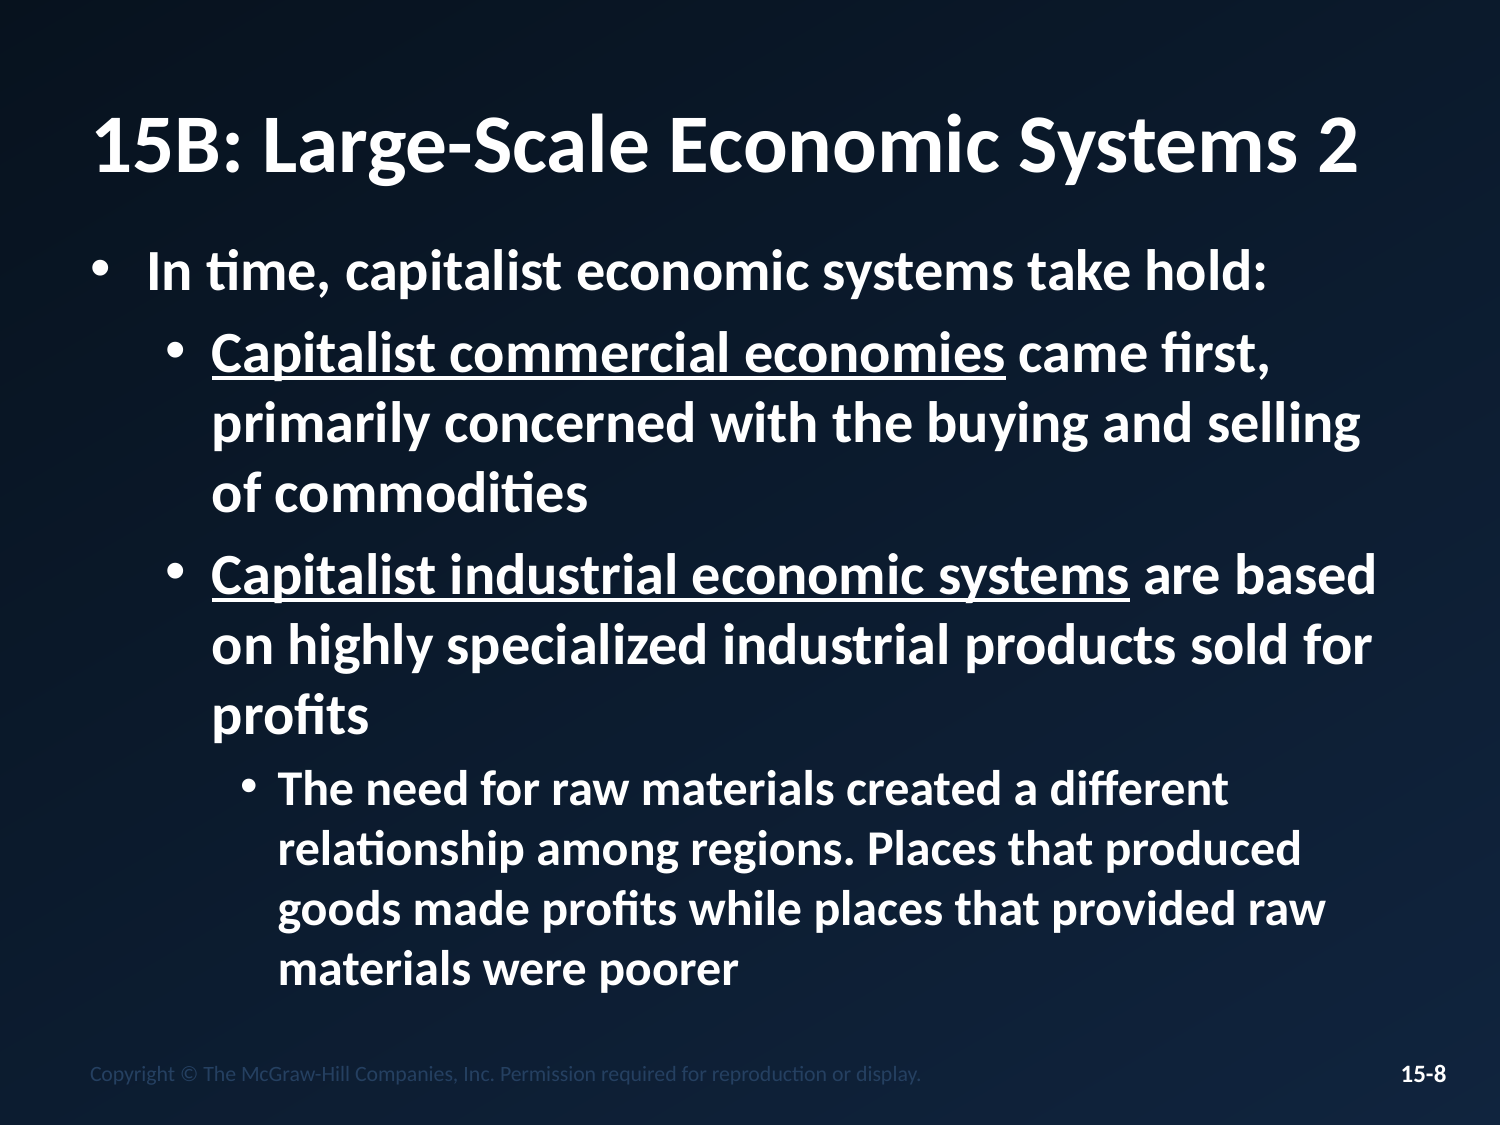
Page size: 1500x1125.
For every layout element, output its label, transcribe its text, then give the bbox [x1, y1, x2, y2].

title 15B: Large-Scale Economic Systems 2 [74, 44, 1426, 224]
footer Copyright © The McGraw-Hill Companies, Inc. Permission required for reproduction or display. [75, 1042, 1038, 1103]
list In time, capitalist economic systems take hold: Capitalist commercial economies came first, primarily concerned with the buying and selling of commodities Capitalist industrial economic systems are based on highly specialized industrial products sold for profits The need for raw materials created a different relationship among regions. Places that produced goods made profits while places that provided raw materials were poorer [74, 224, 1426, 1026]
slide_number 15-8 [1038, 1042, 1462, 1103]
